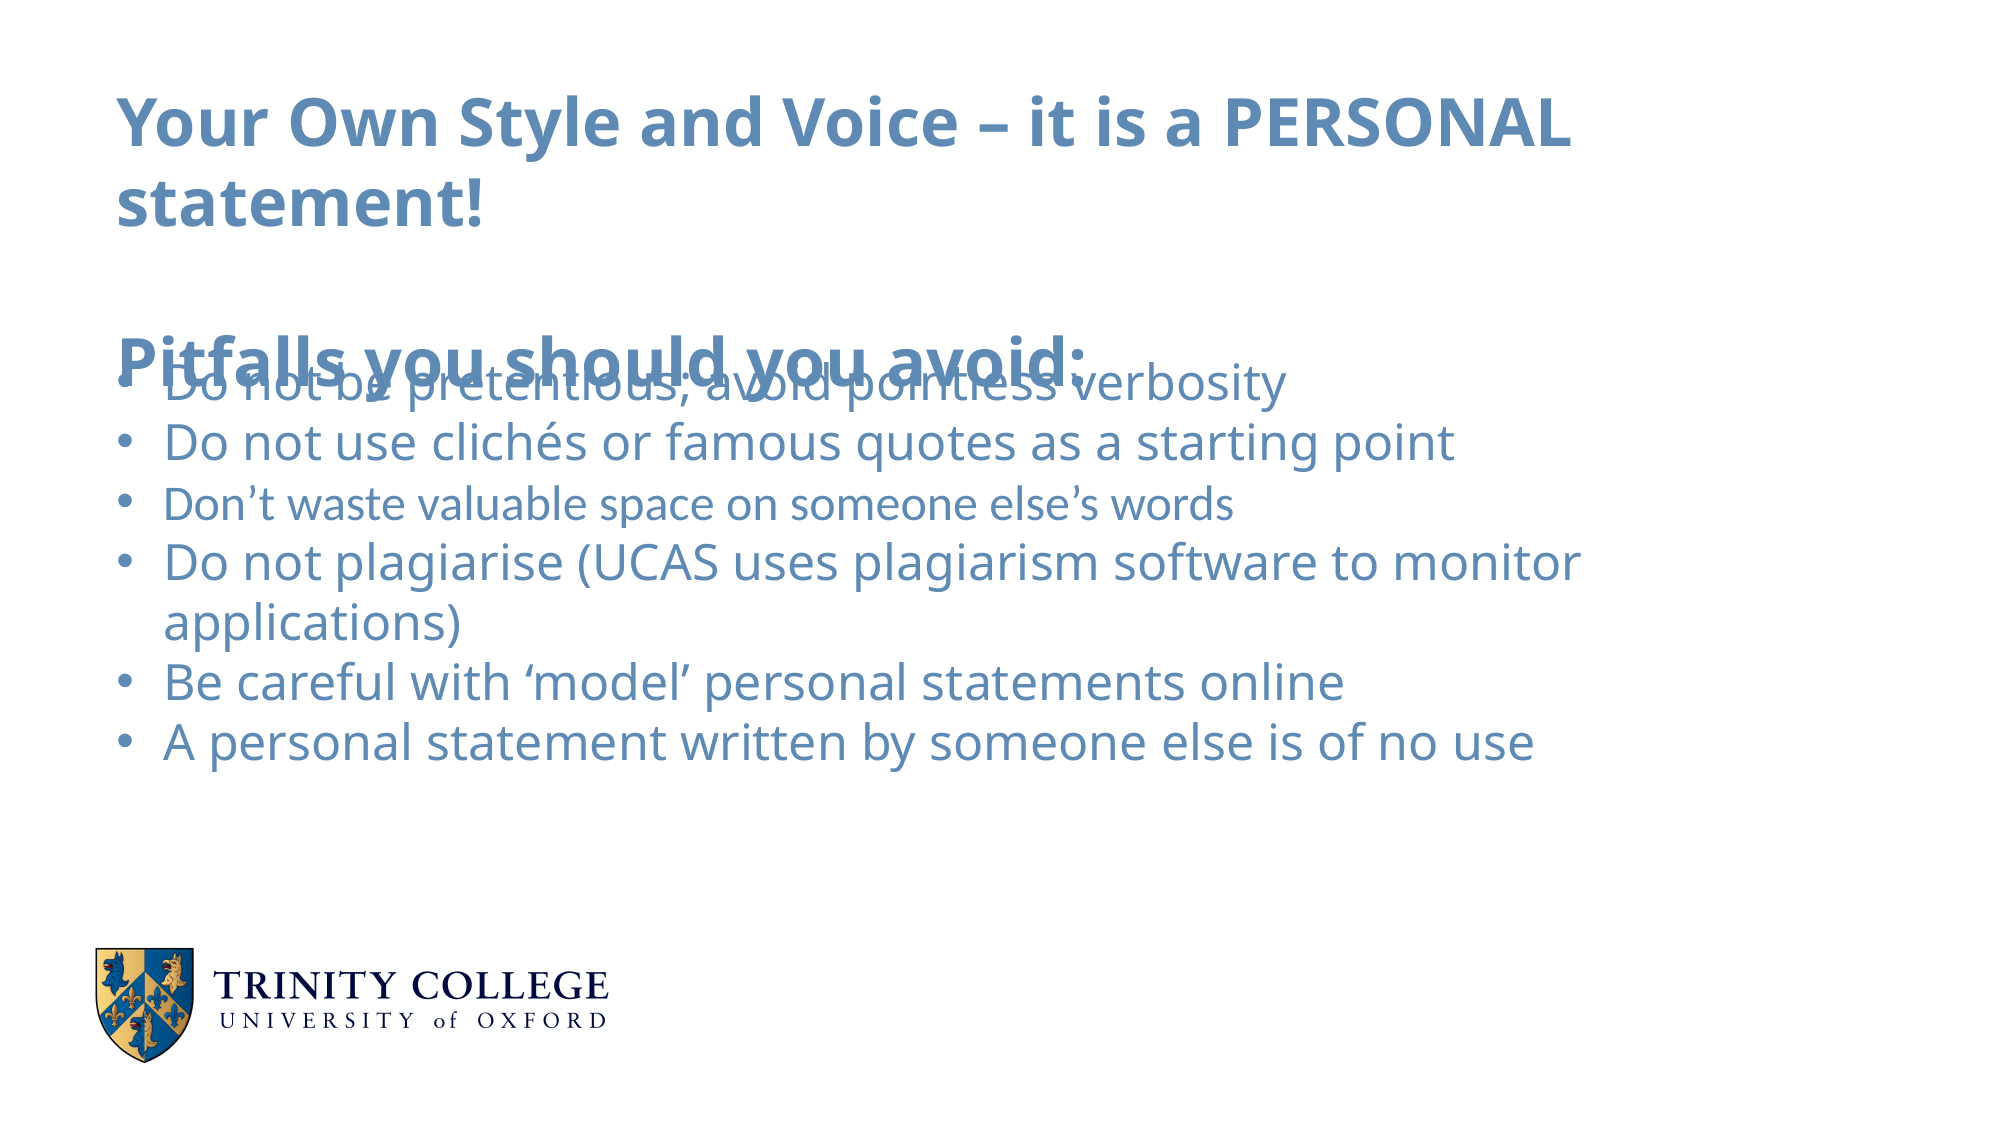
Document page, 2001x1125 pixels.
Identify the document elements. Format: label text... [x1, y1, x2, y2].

text_box Do not be pretentious; avoid pointless verbosity Do not use clichés or famous quotes as a starting point Don’t waste valuable space on someone else’s words Do not plagiarise (UCAS uses plagiarism software to monitor applications) Be careful with ‘model’ personal statements online A personal statement written by someone else is of no use [101, 408, 1717, 778]
picture [93, 945, 609, 1065]
text_box Your Own Style and Voice – it is a PERSONAL statement! Pitfalls you should you avoid: [101, 72, 1877, 408]
